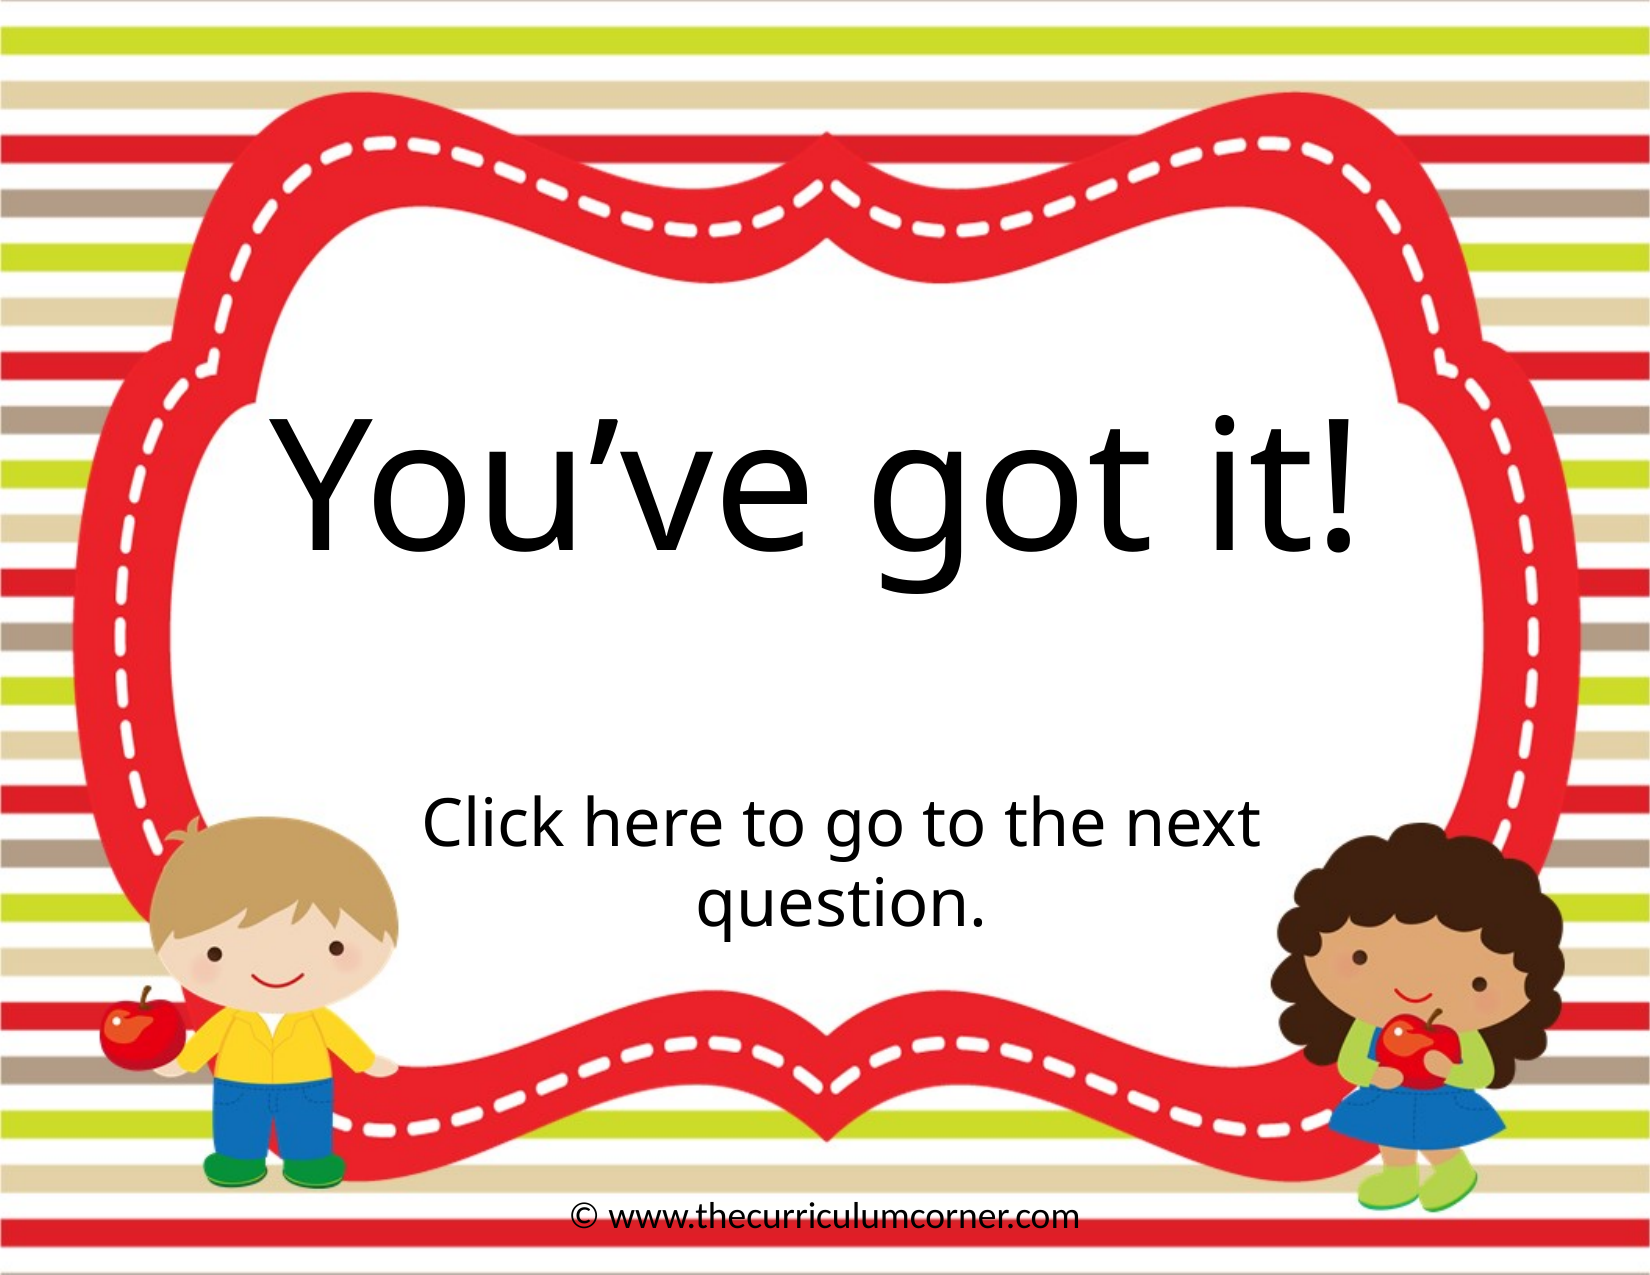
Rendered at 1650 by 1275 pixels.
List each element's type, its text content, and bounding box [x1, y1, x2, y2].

text_box Click here to go to the next question. [363, 772, 1320, 948]
text_box © www.thecurriculumcorner.com [553, 1183, 1097, 1244]
text_box You’ve got it! [161, 359, 1473, 595]
picture [0, 0, 1650, 1275]
